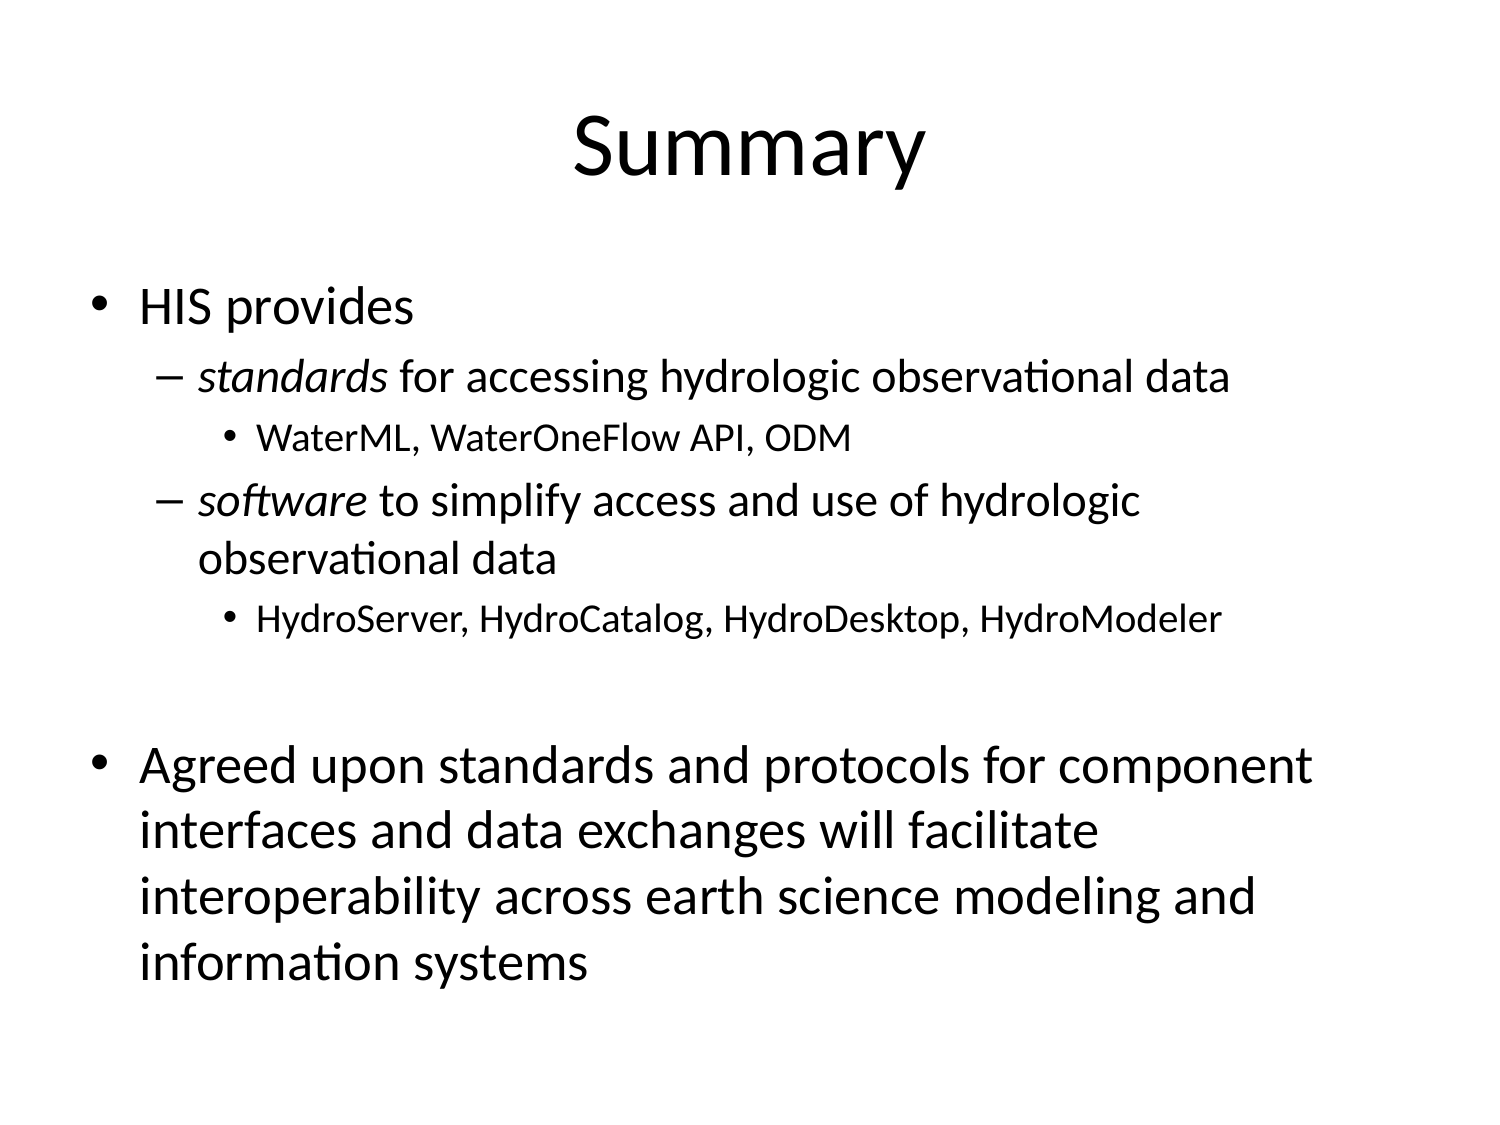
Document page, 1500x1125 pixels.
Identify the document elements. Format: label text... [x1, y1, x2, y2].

title Summary [75, 45, 1425, 233]
list HIS provides standards for accessing hydrologic observational data WaterML, WaterOneFlow API, ODM software to simplify access and use of hydrologic observational data HydroServer, HydroCatalog, HydroDesktop, HydroModeler Agreed upon standards and protocols for component interfaces and data exchanges will facilitate interoperability across earth science modeling and information systems [75, 262, 1425, 1005]
